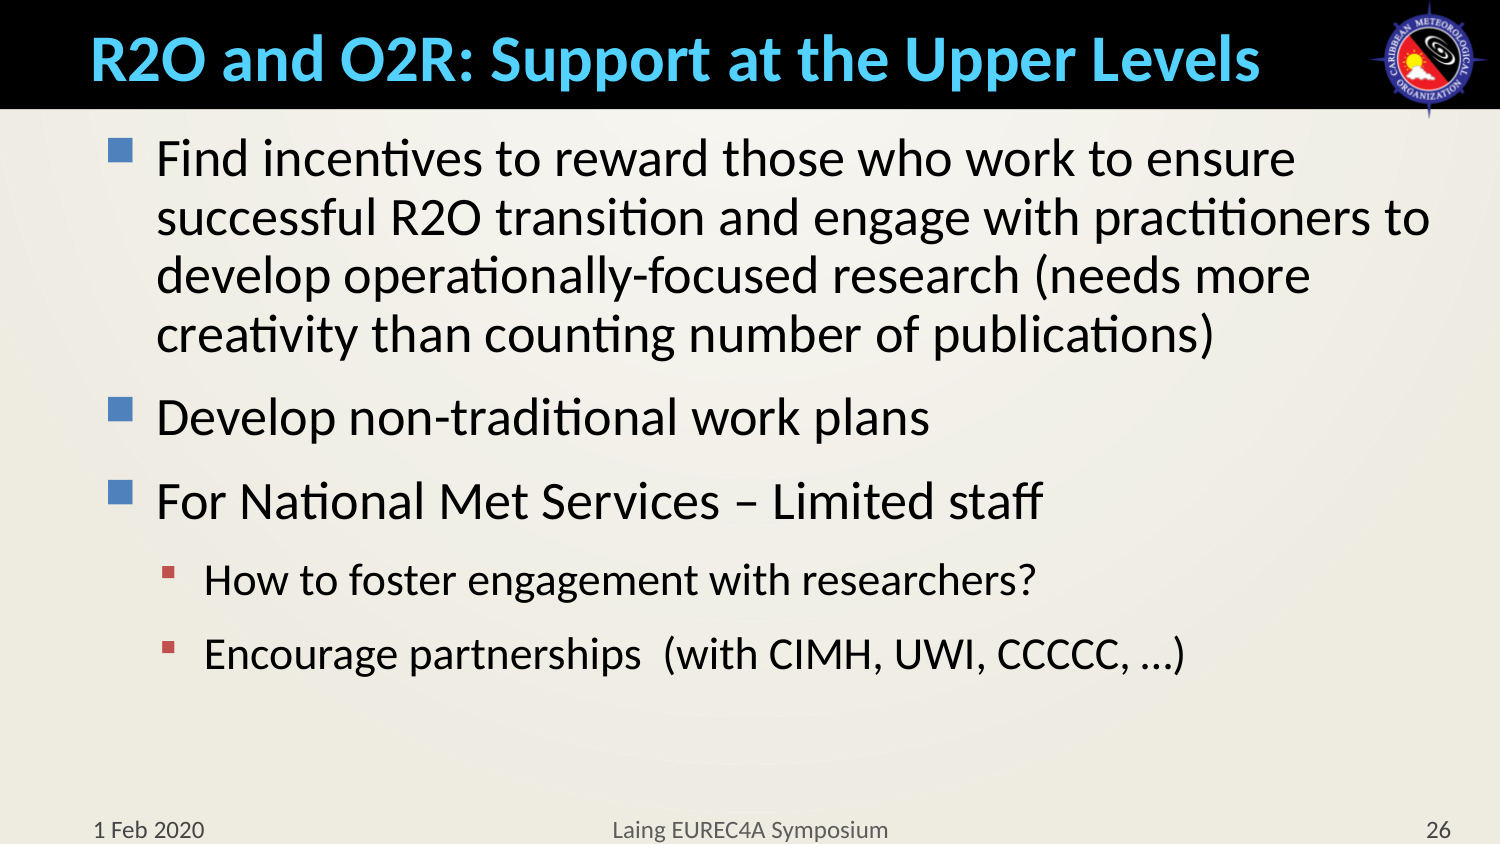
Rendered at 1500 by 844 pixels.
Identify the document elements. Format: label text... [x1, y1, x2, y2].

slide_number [75, 810, 425, 844]
picture [1369, 0, 1496, 119]
slide_number 26 [1345, 810, 1467, 844]
title R2O and O2R: Support at the Upper Levels [75, 1, 1425, 110]
list Find incentives to reward those who work to ensure successful R2O transition and engage with practitioners to develop operationally-focused research (needs more creativity than counting number of publications) Develop non-traditional work plans For National Met Services – Limited staff How to foster engagement with researchers? Encourage partnerships (with CIMH, UWI, CCCCC, …) [75, 114, 1453, 788]
footer Laing EUREC4A Symposium [492, 796, 1010, 844]
